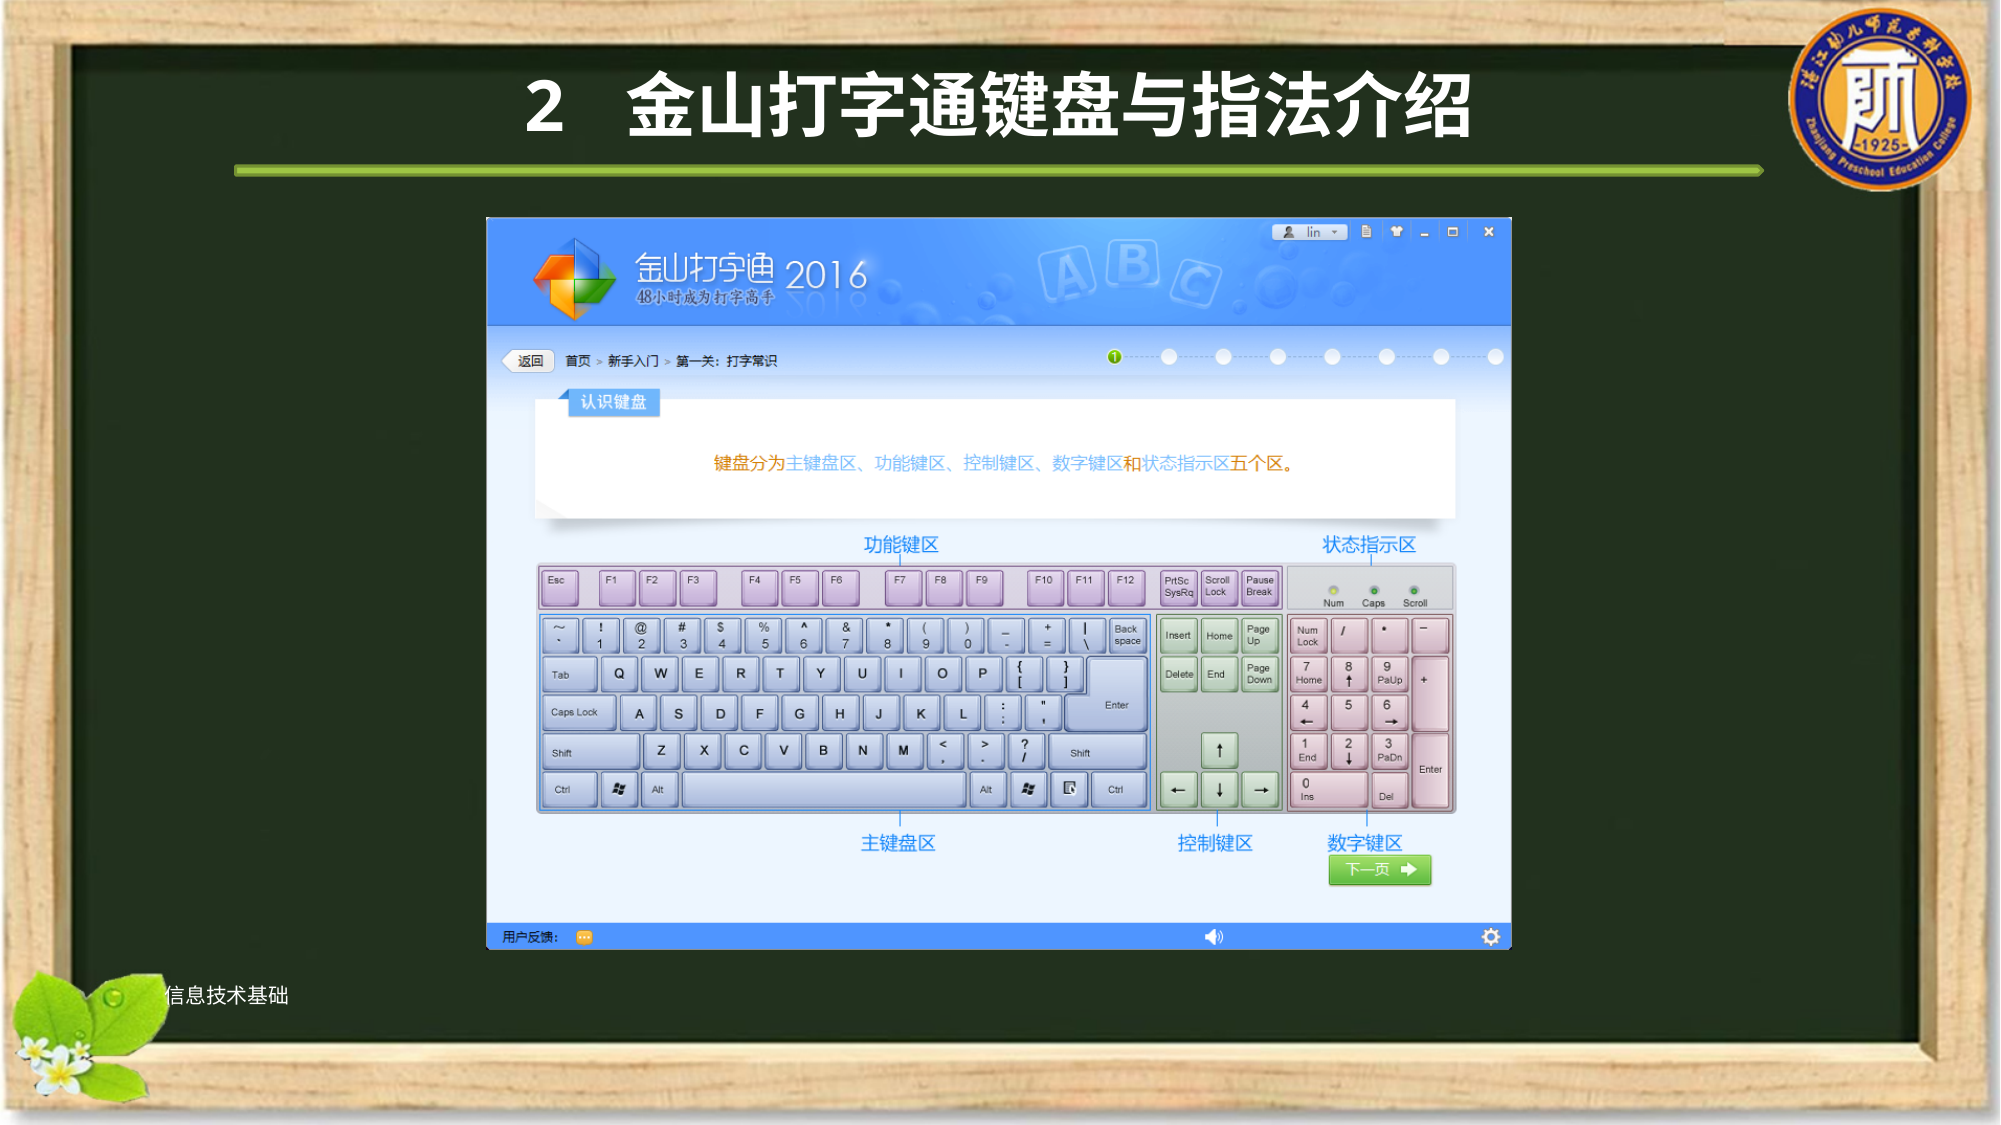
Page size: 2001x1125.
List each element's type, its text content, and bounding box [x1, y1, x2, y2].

title 2 金山打字通键盘与指法介绍 [149, 0, 1849, 218]
footer 信息技术基础 [149, 965, 1245, 1025]
picture [0, 0, 2001, 1125]
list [485, 216, 1513, 951]
